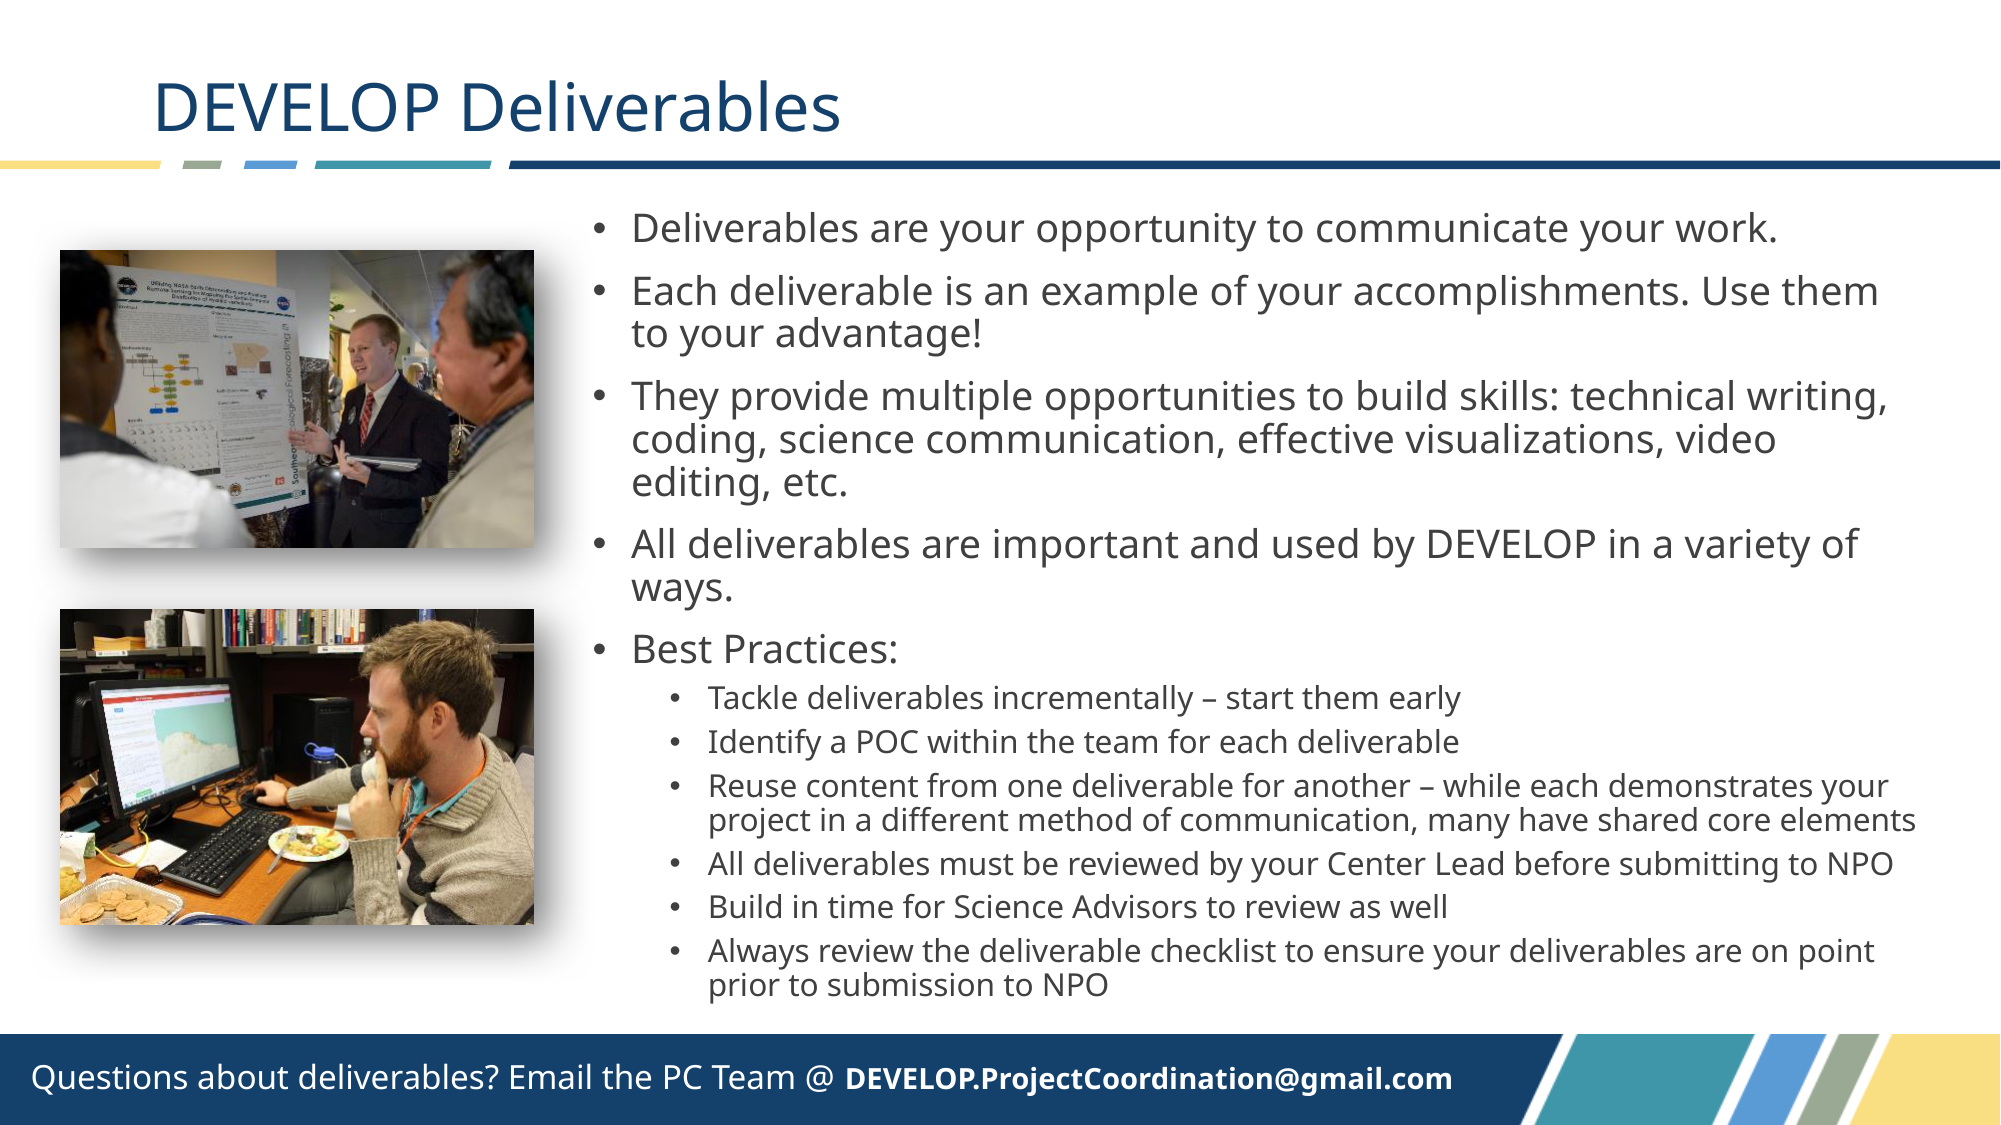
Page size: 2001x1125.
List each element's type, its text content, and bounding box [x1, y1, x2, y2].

picture [60, 609, 534, 925]
list Deliverables are your opportunity to communicate your work. Each deliverable is an example of your accomplishments. Use them to your advantage! They provide multiple opportunities to build skills: technical writing, coding, science communication, effective visualizations, video editing, etc. All deliverables are important and used by DEVELOP in a variety of ways. Best Practices: Tackle deliverables incrementally – start them early Identify a POC within the team for each deliverable Reuse content from one deliverable for another – while each demonstrates your project in a different method of communication, many have shared core elements All deliverables must be reviewed by your Center Lead before submitting to NPO Build in time for Science Advisors to review as well Always review the deliverable checklist to ensure your deliverables are on point prior to submission to NPO [577, 201, 1941, 1026]
picture [60, 250, 534, 548]
title DEVELOP Deliverables [137, 59, 1863, 161]
picture [0, 1034, 2000, 1125]
text_box Questions about deliverables? Email the PC Team @ DEVELOP.ProjectCoordination@gmail.com [15, 1049, 1905, 1104]
